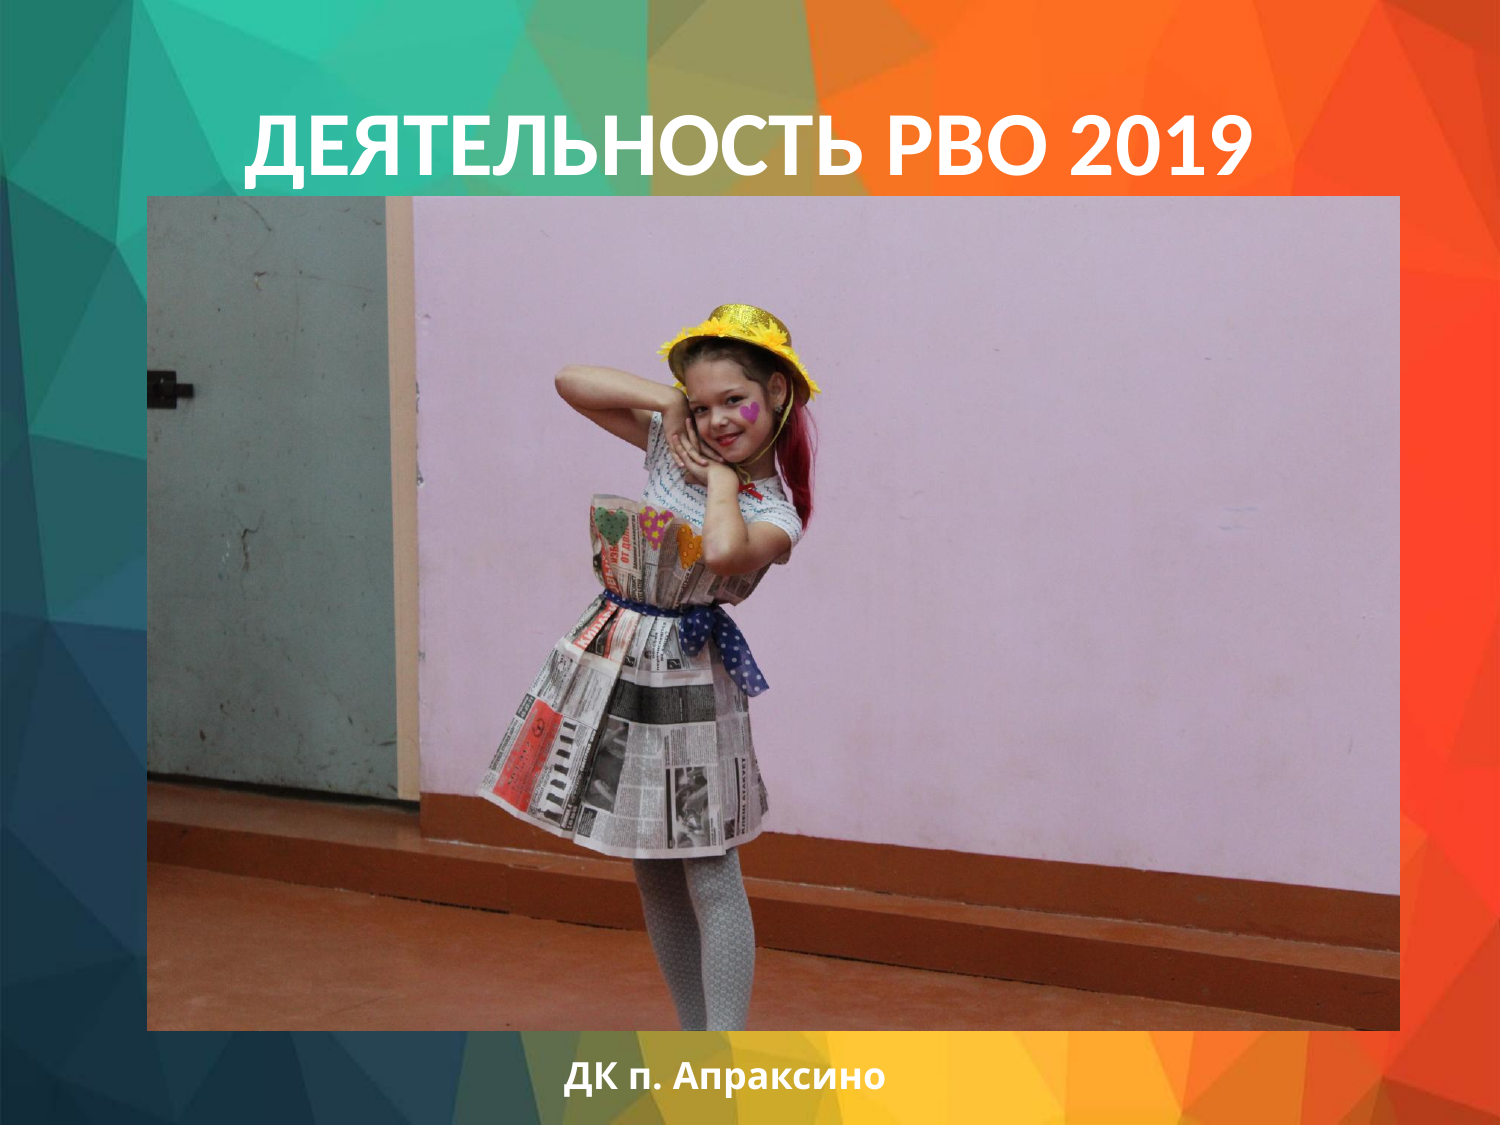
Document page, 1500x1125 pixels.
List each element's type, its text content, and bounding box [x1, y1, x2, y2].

text_box ДК п. Апраксино [549, 1044, 902, 1105]
title ДЕЯТЕЛЬНОСТЬ РВО 2019 [75, 45, 1425, 233]
picture [0, 0, 1500, 1125]
